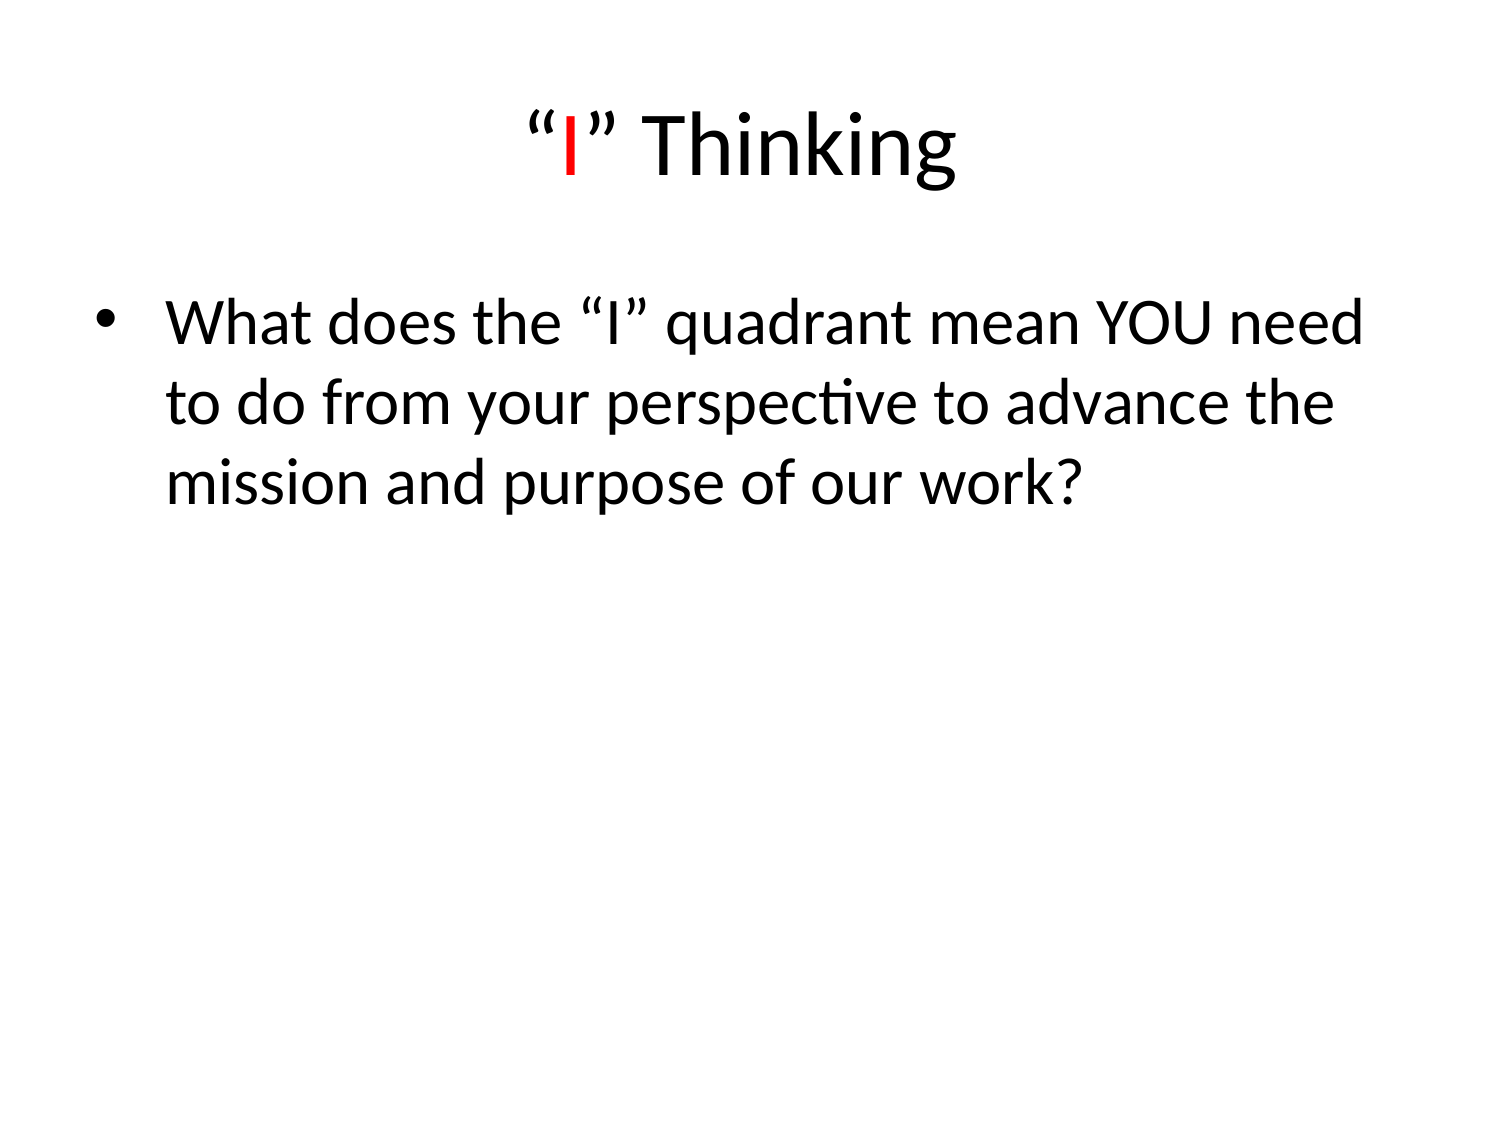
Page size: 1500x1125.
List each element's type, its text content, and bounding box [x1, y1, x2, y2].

title “I” Thinking [75, 45, 1425, 233]
list What does the “I” quadrant mean YOU need to do from your perspective to advance the mission and purpose of our work? [75, 262, 1425, 1005]
